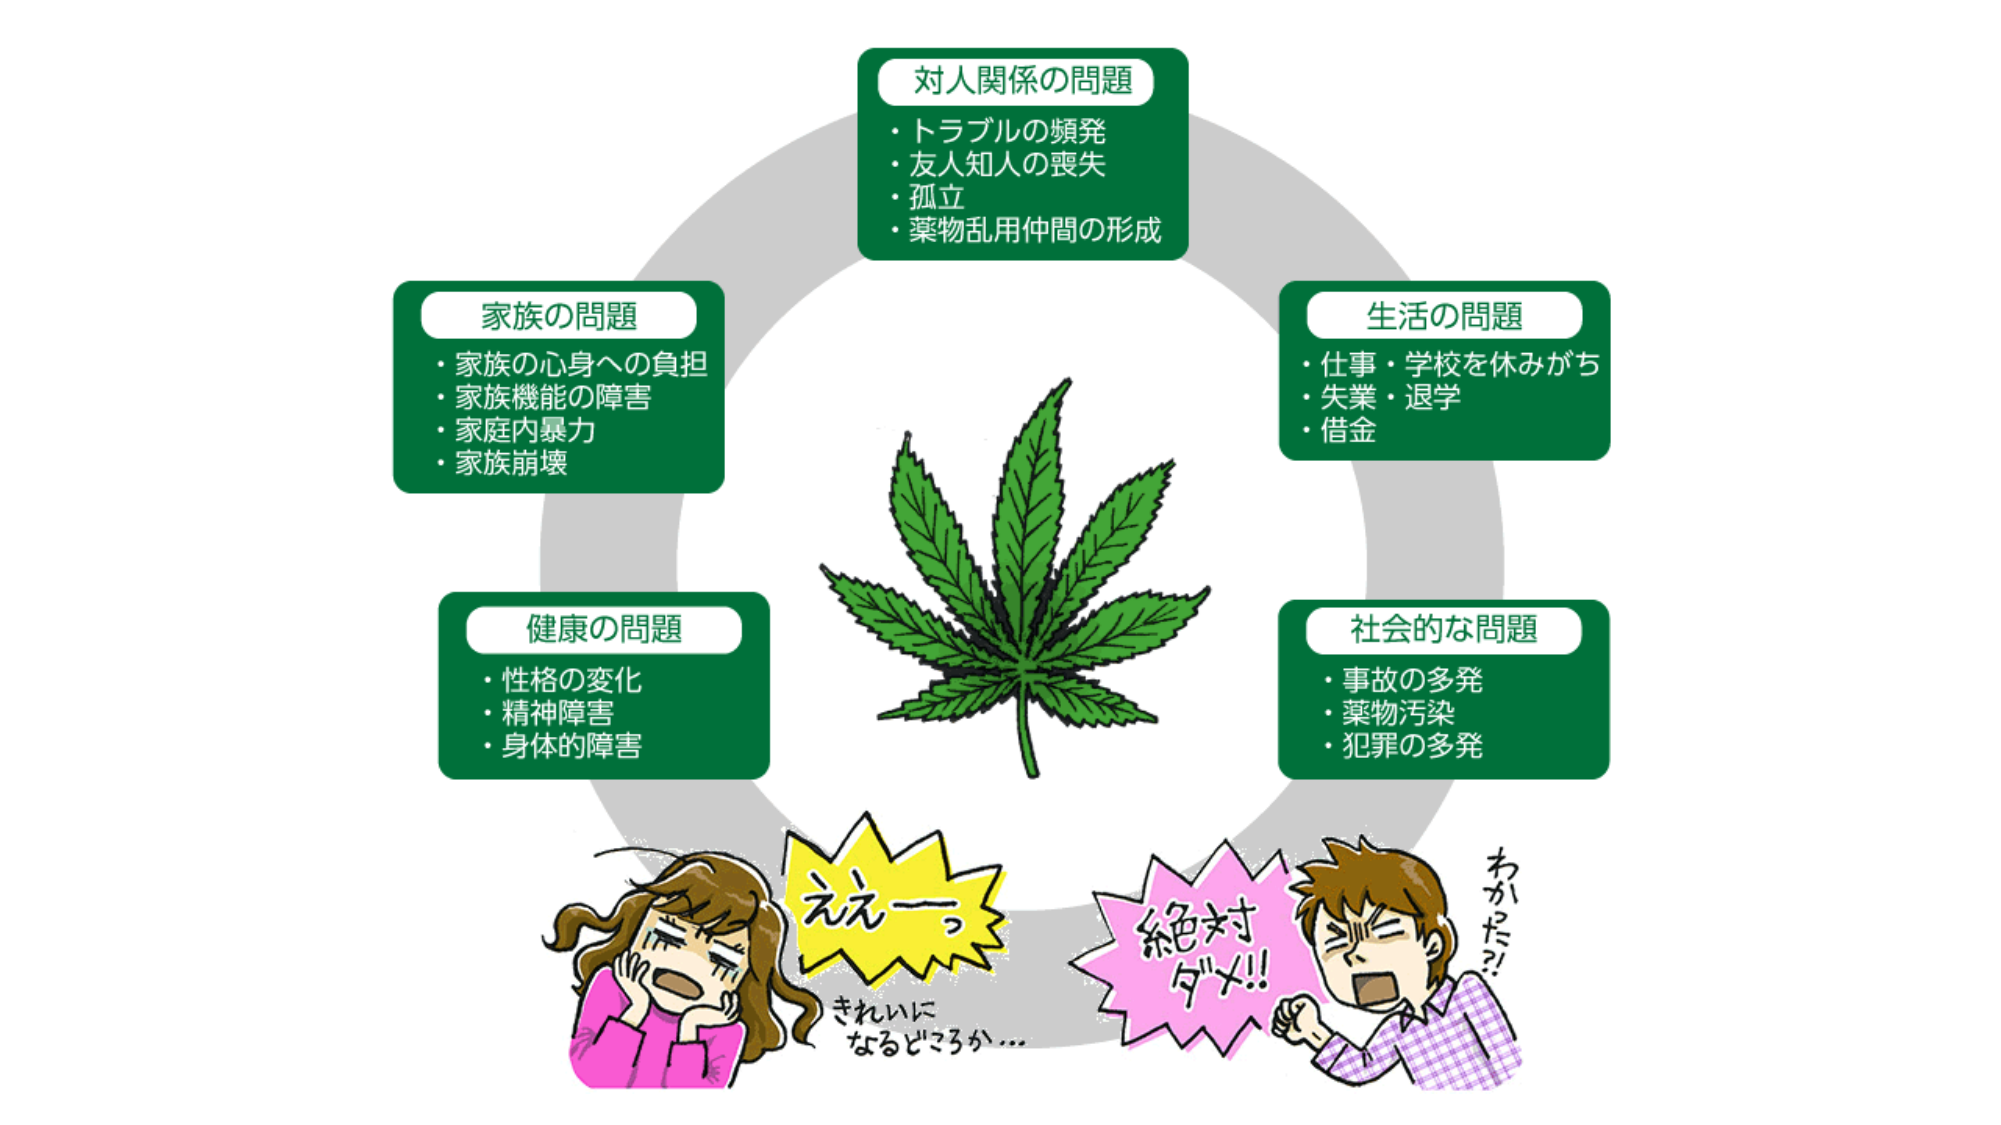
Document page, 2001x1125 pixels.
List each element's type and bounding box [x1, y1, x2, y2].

picture [374, 31, 1625, 1094]
